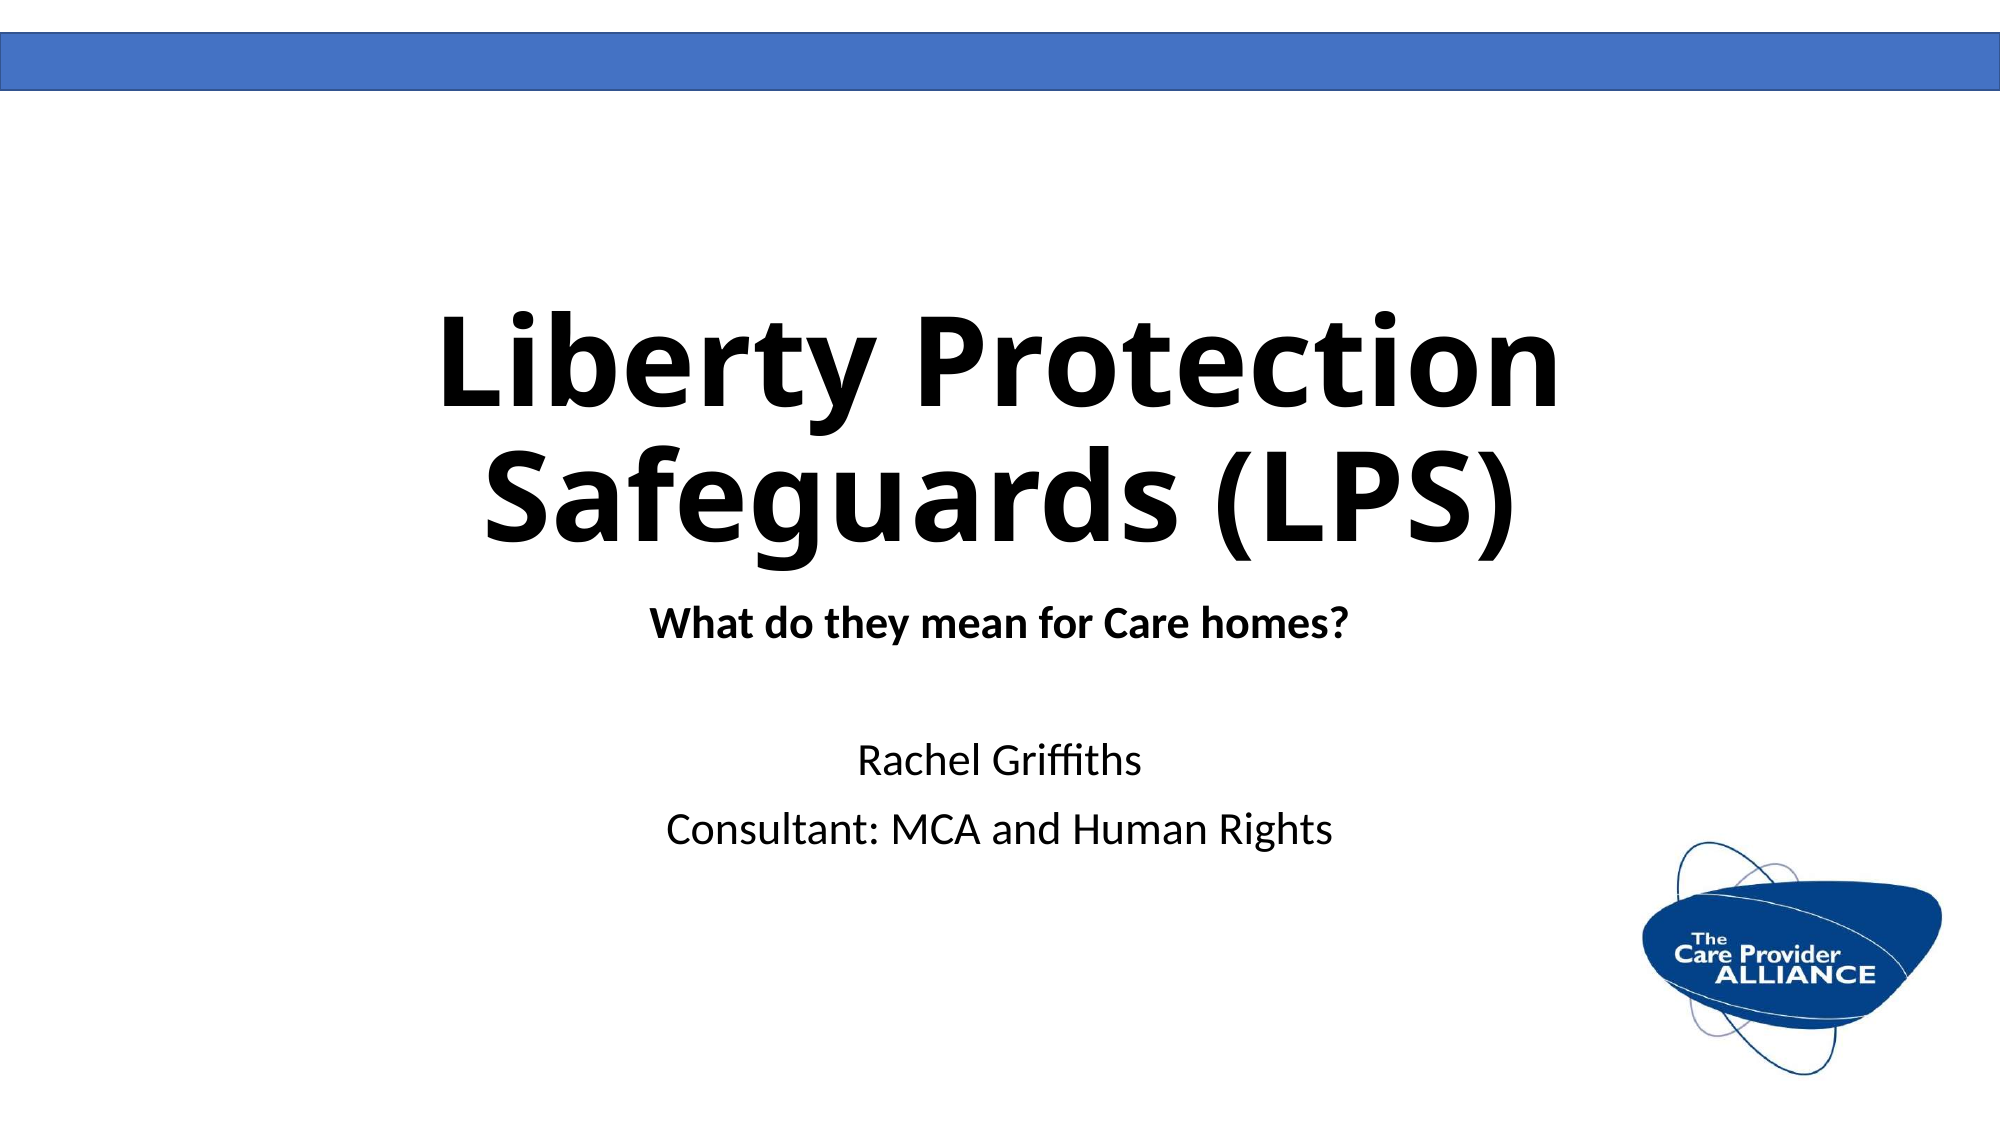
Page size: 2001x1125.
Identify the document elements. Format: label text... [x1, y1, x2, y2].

picture [1596, 822, 1981, 1092]
subtitle What do they mean for Care homes? Rachel Griffiths Consultant: MCA and Human Rights [249, 590, 1750, 863]
text_box [0, 32, 2000, 91]
title Liberty Protection Safeguards (LPS) [249, 184, 1750, 576]
